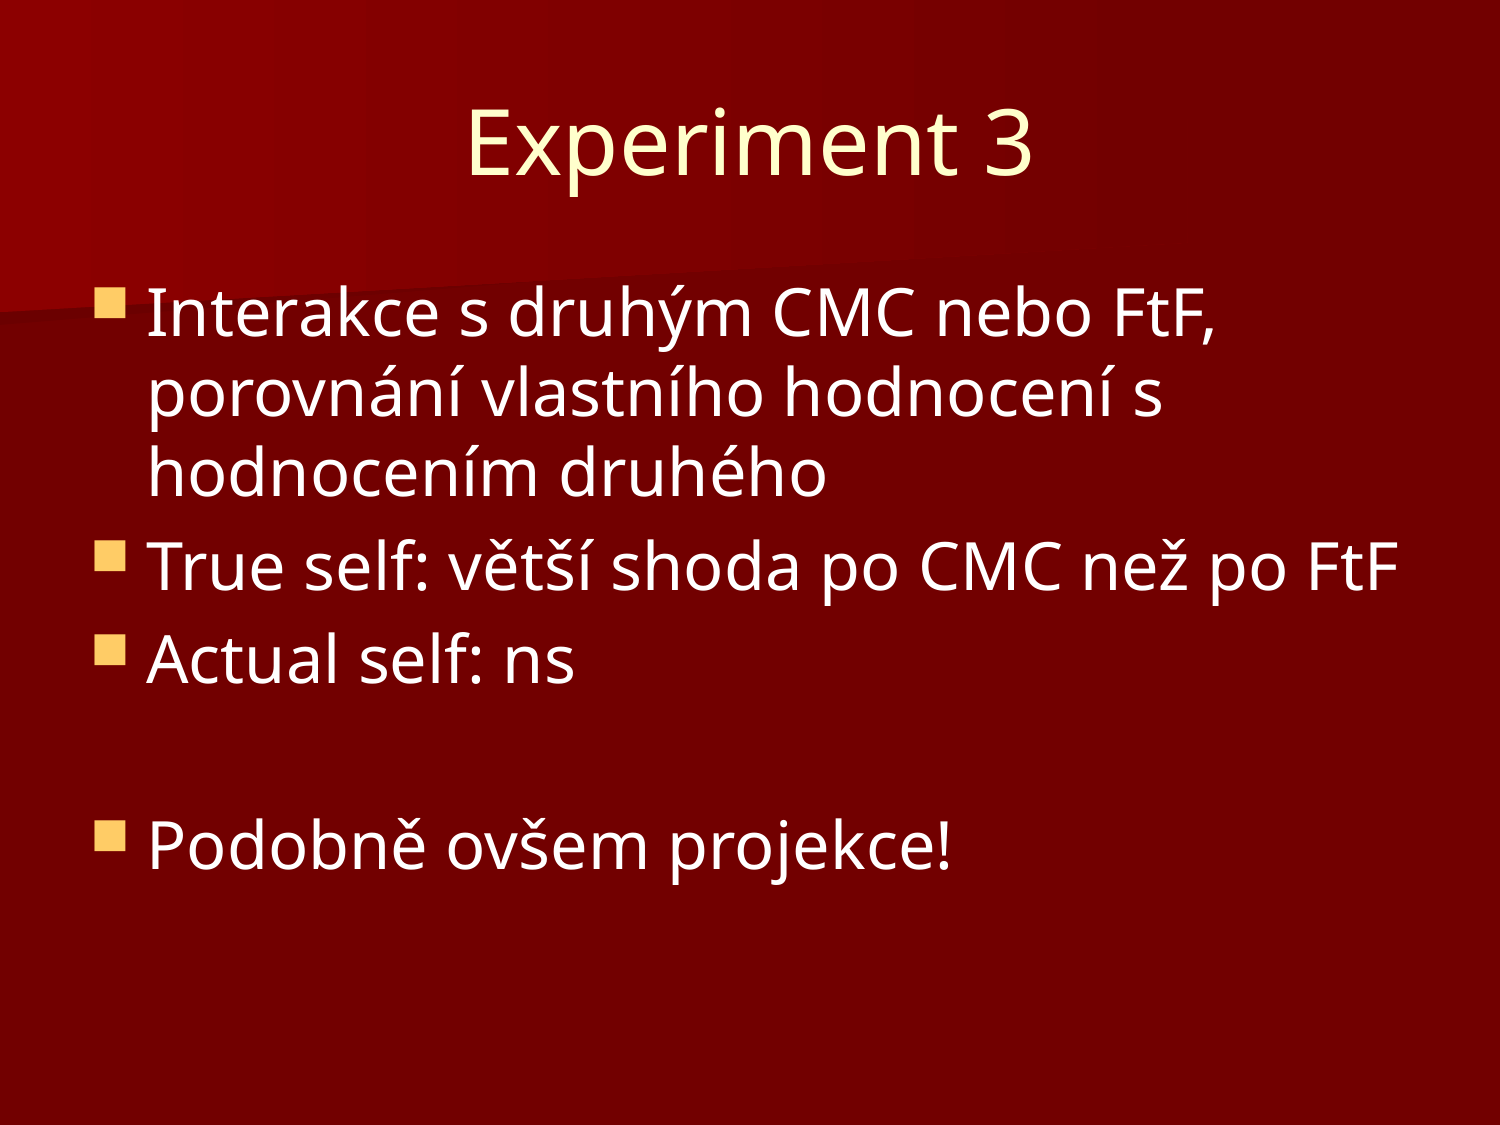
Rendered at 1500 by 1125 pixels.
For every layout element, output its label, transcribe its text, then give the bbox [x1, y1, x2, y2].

list Interakce s druhým CMC nebo FtF, porovnání vlastního hodnocení s hodnocením druhého True self: větší shoda po CMC než po FtF Actual self: ns Podobně ovšem projekce! [75, 262, 1425, 1000]
title Experiment 3 [75, 45, 1425, 233]
